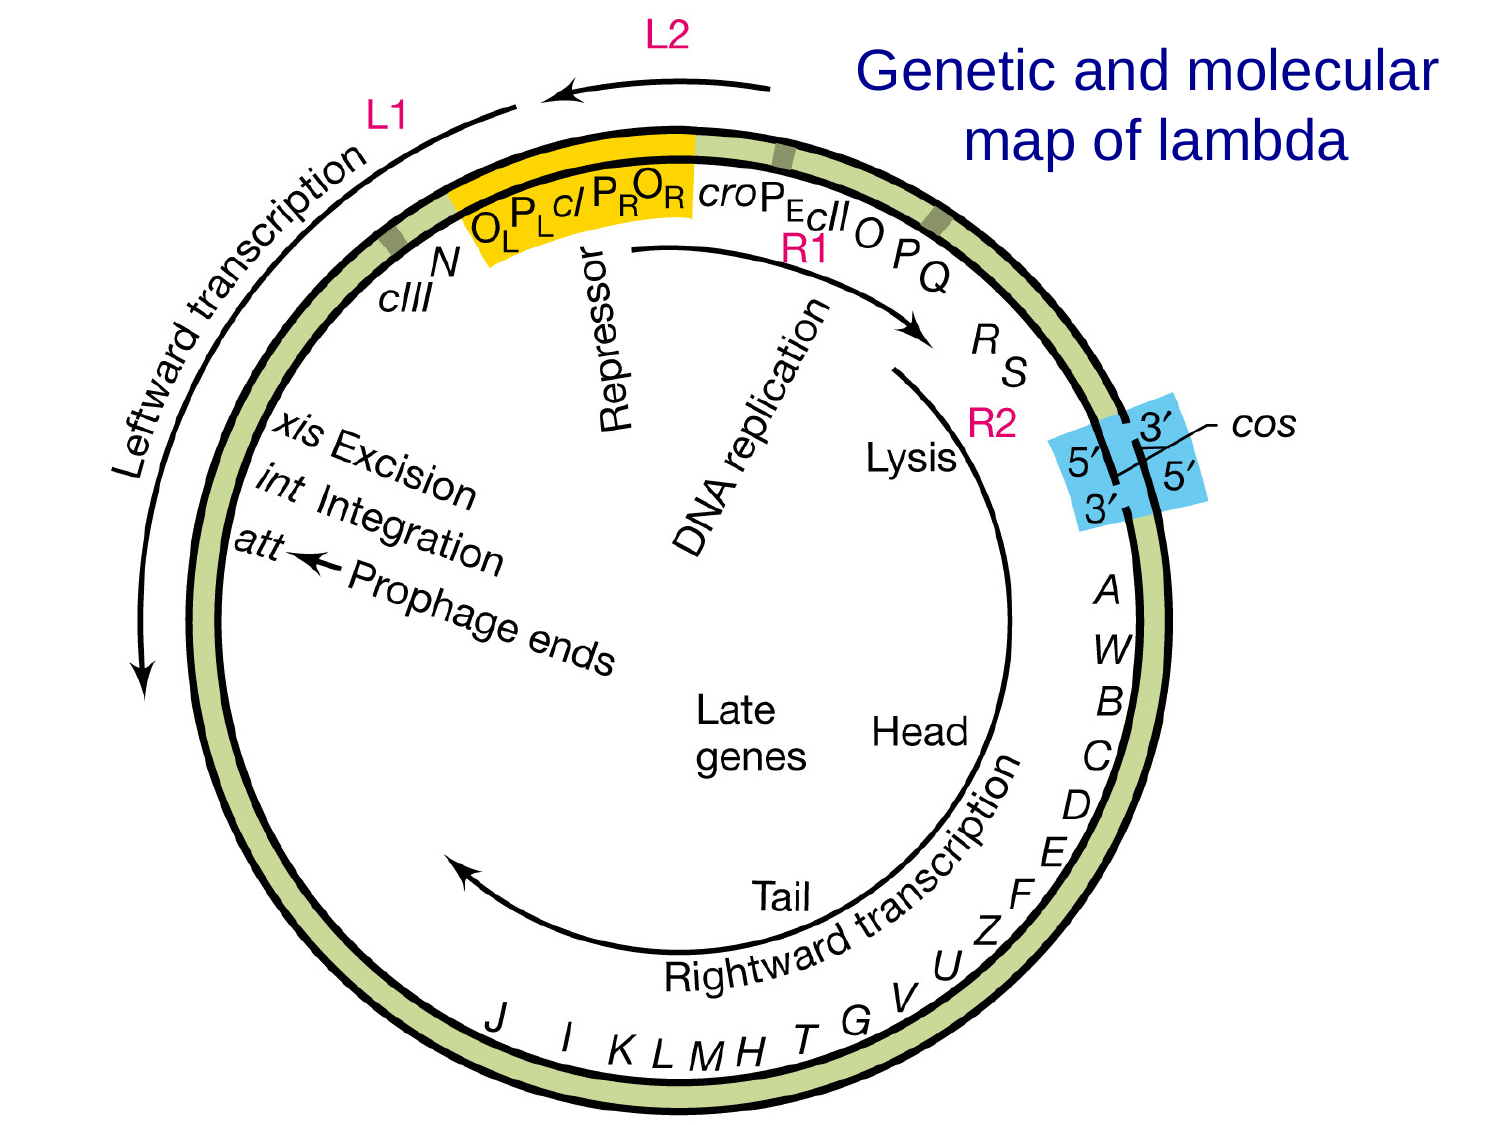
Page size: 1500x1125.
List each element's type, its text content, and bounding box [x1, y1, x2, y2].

text_box Genetic and molecular map of lambda [1304, 24, 1475, 180]
picture [99, 0, 1300, 1125]
